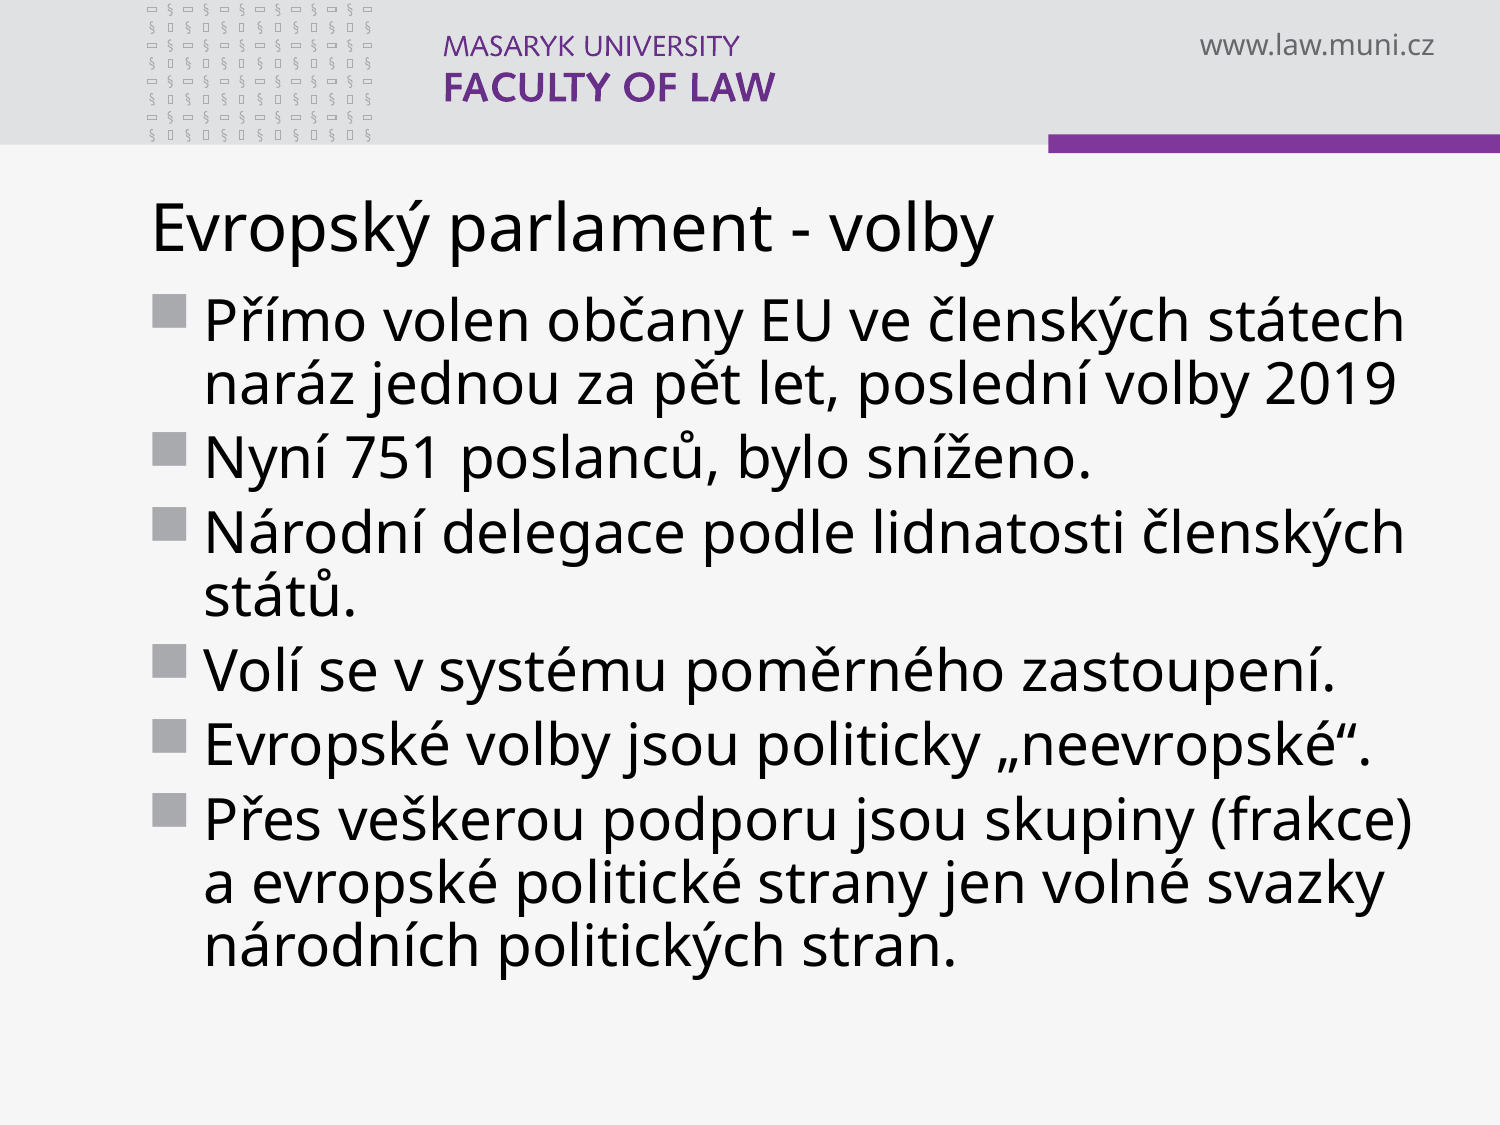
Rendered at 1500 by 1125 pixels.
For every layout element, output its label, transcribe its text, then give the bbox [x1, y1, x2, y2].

title Evropský parlament - volby [150, 184, 1425, 268]
list Přímo volen občany EU ve členských státech naráz jednou za pět let, poslední volby 2019 Nyní 751 poslanců, bylo sníženo. Národní delegace podle lidnatosti členských států. Volí se v systému poměrného zastoupení. Evropské volby jsou politicky „neevropské“. Přes veškerou podporu jsou skupiny (frakce) a evropské politické strany jen volné svazky národních politických stran. [147, 290, 1423, 1006]
